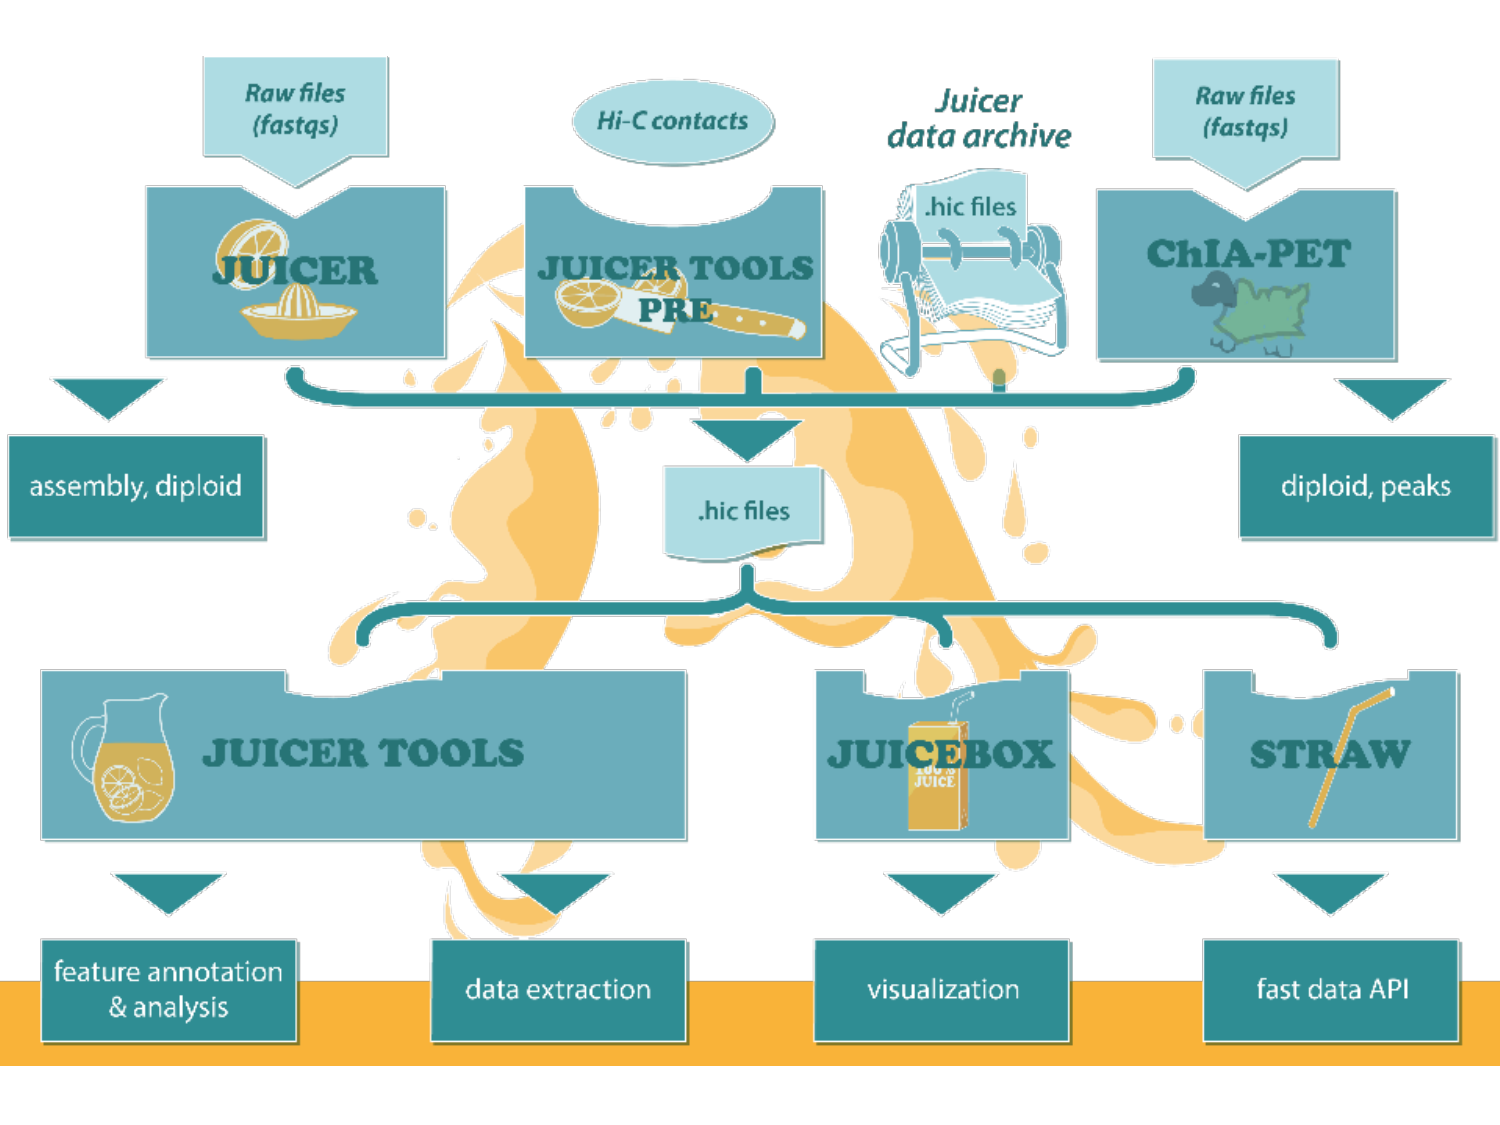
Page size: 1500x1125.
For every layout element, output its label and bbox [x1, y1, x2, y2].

picture [0, 55, 1500, 1067]
